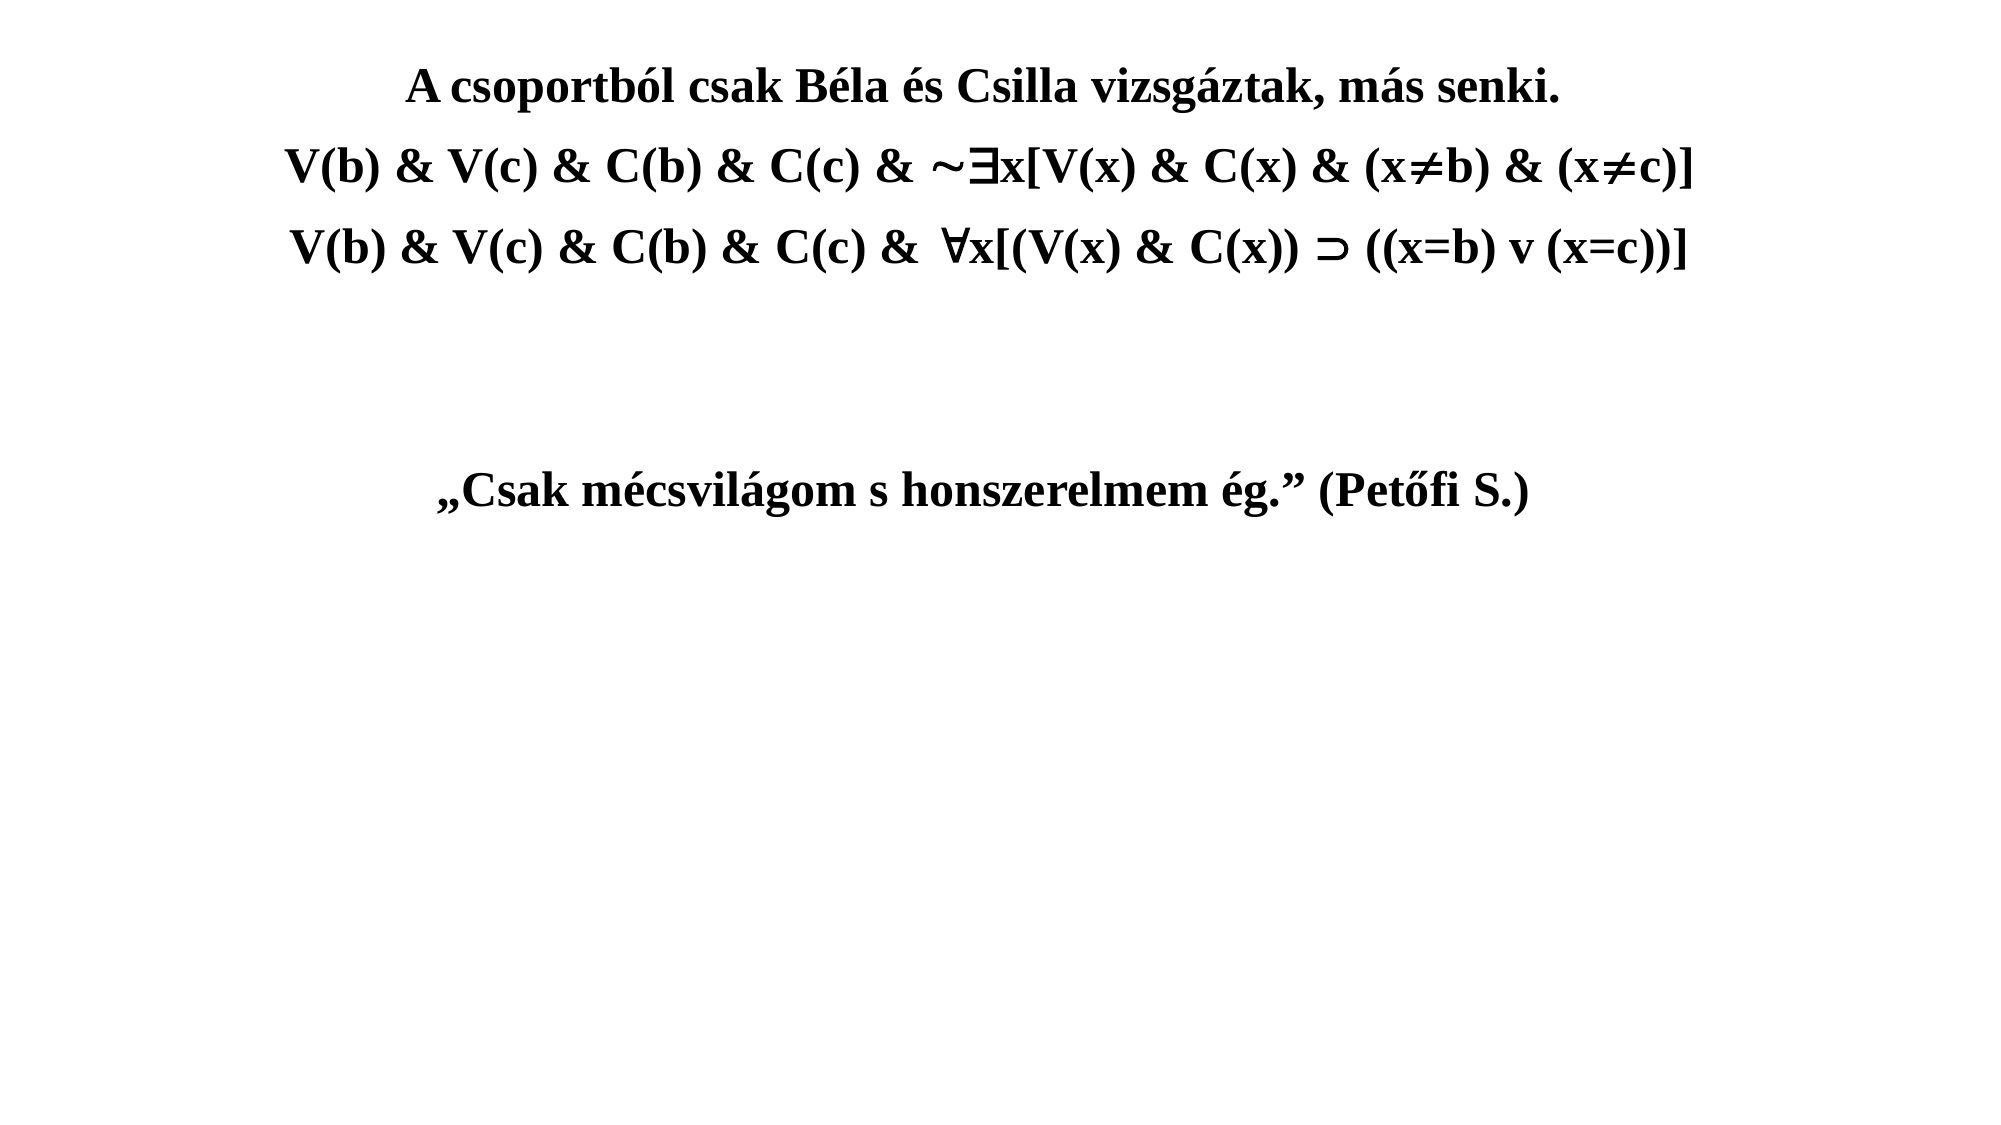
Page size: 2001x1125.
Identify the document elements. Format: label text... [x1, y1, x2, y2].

text_box A csoportból csak Béla és Csilla vizsgáztak, más senki. V(b) & V(c) & C(b) & C(c) & x[V(x) & C(x) & (xb) & (xc)] V(b) & V(c) & C(b) & C(c) & x[(V(x) & C(x))  ((x=b) v (x=c))] „Csak mécsvilágom s honszerelmem ég.” (Petőfi S.) [107, 40, 1873, 859]
